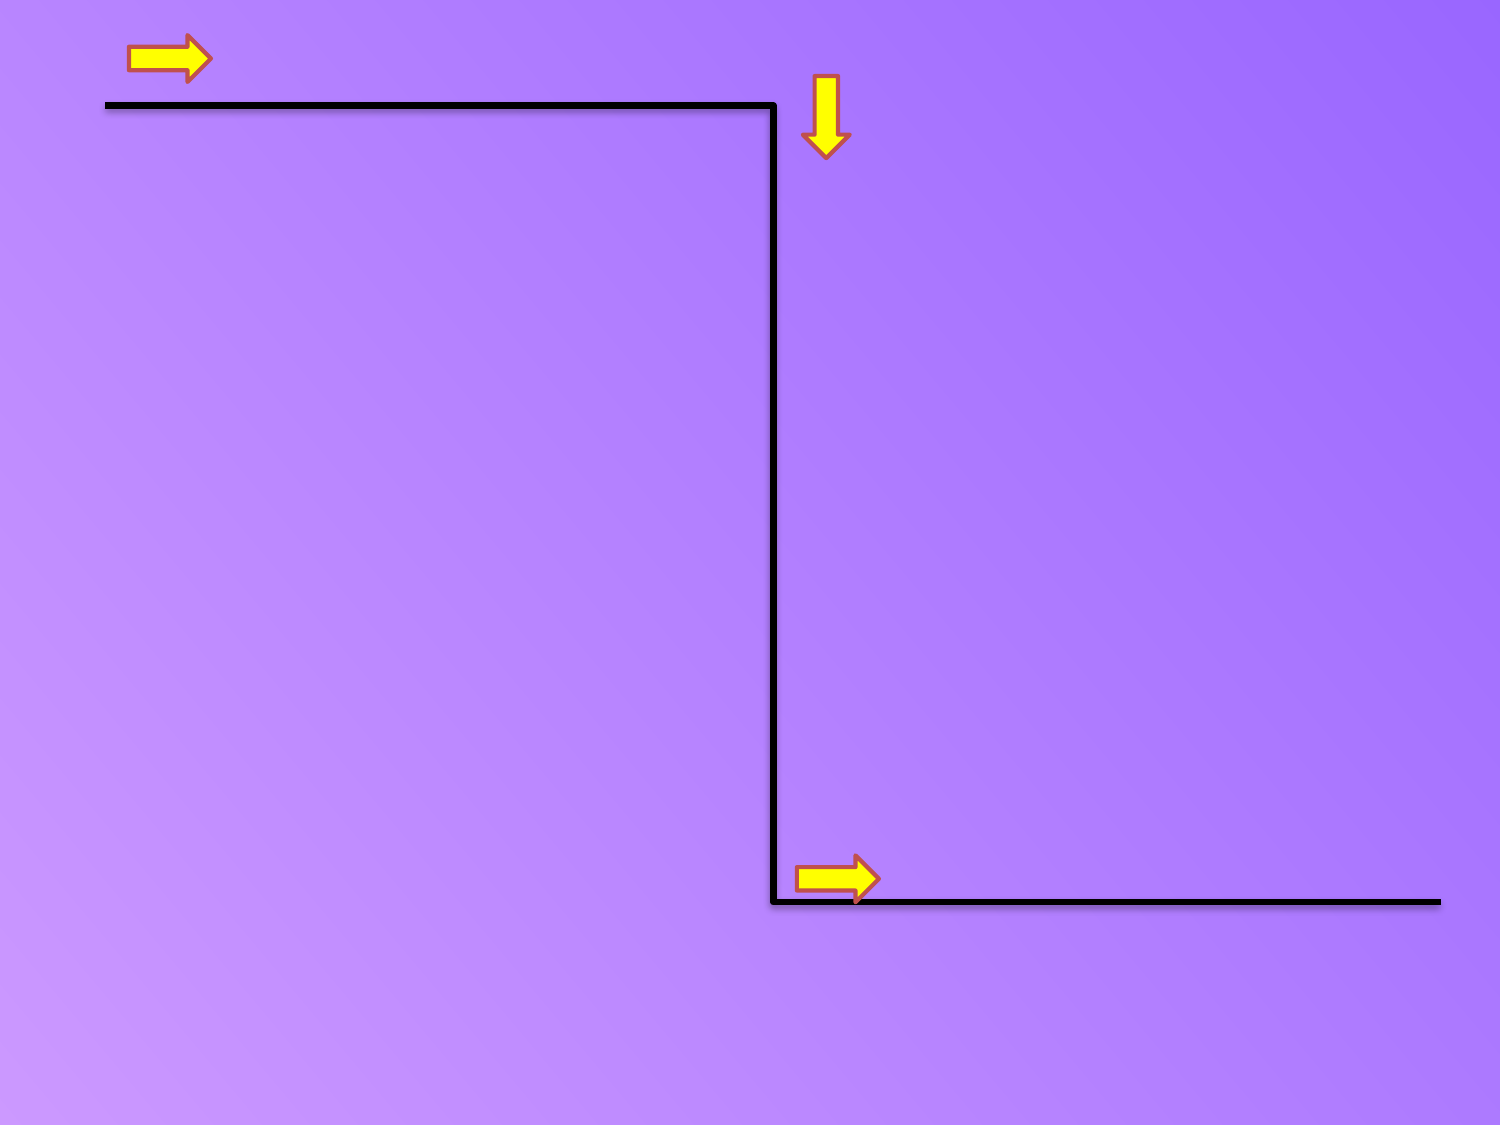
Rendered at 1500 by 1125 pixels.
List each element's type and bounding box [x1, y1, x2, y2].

text_box [812, 73, 841, 103]
text_box [126, 33, 214, 84]
text_box [105, 105, 1442, 903]
